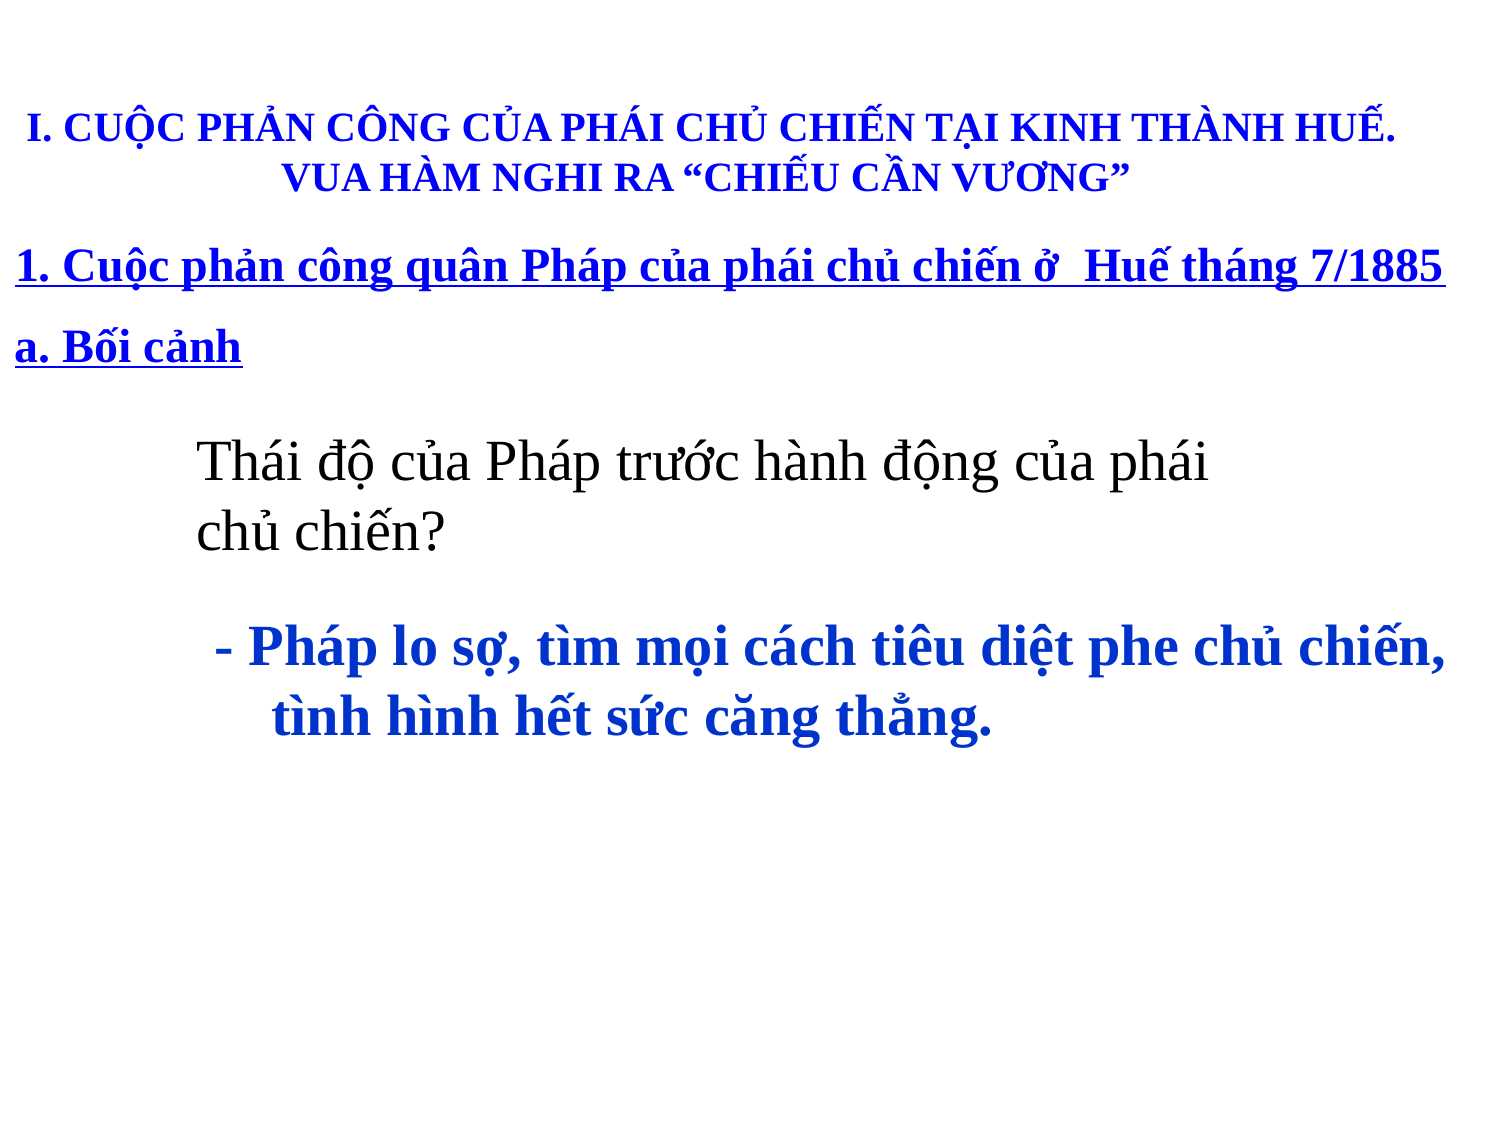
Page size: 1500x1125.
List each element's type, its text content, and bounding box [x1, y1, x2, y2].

text_box a. Bối cảnh [0, 312, 413, 375]
text_box Thái độ của Pháp trước hành động của phái chủ chiến? [181, 414, 1319, 640]
text_box - Pháp lo sợ, tìm mọi cách tiêu diệt phe chủ chiến, tình hình hết sức căng thẳng. [199, 600, 1475, 788]
title 1. Cuộc phản công quân Pháp của phái chủ chiến ở Huế tháng 7/1885 [0, 212, 1500, 313]
text_box I. CUỘC PHẢN CÔNG CỦA PHÁI CHỦ CHIẾN TẠI KINH THÀNH HUẾ. VUA HÀM NGHI RA “CHIẾU CẦN VƯƠNG” [0, 99, 1413, 200]
